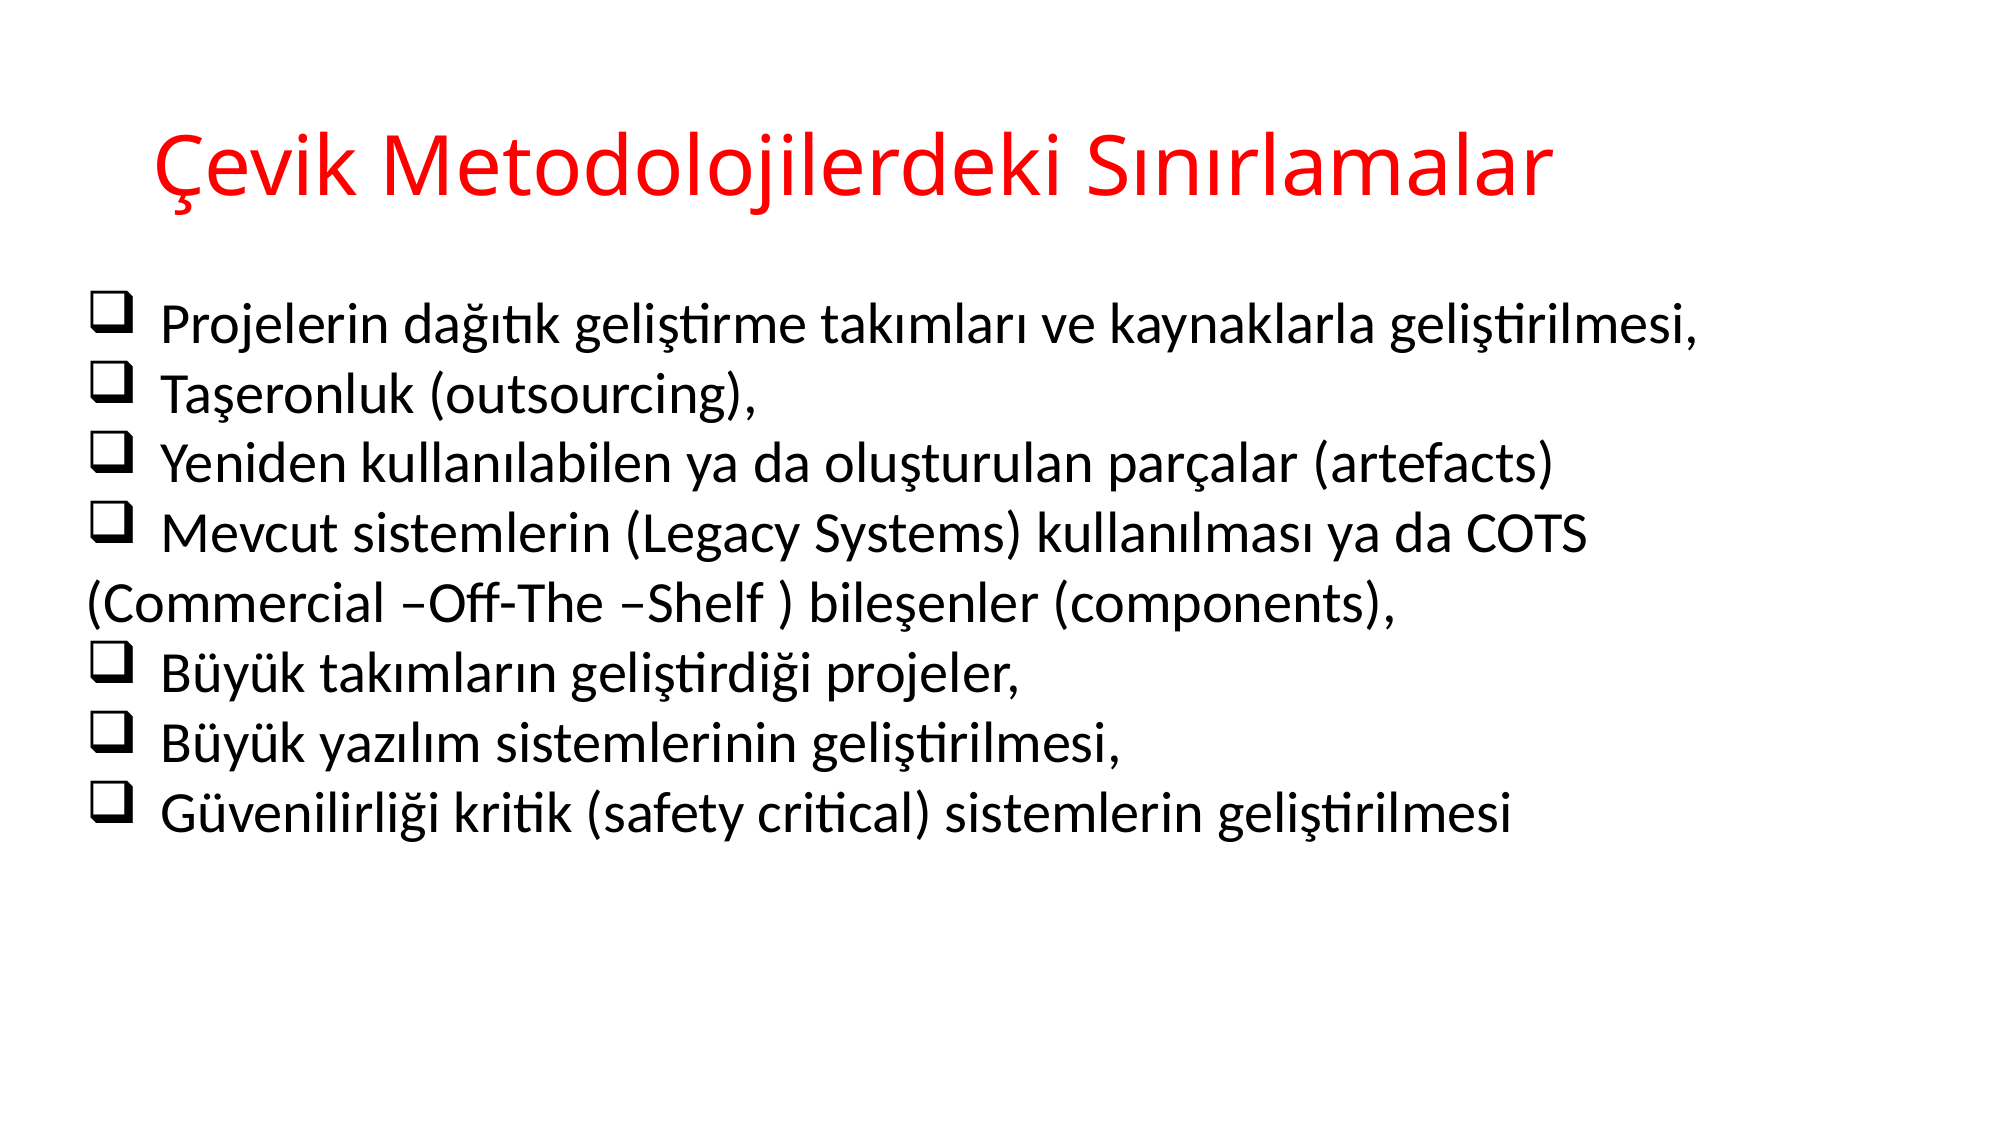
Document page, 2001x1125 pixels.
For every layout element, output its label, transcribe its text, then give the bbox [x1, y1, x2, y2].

text_box Projelerin dağıtık geliştirme takımları ve kaynaklarla geliştirilmesi, Taşeronluk (outsourcing), Yeniden kullanılabilen ya da oluşturulan parçalar (artefacts) Mevcut sistemlerin (Legacy Systems) kullanılması ya da COTS (Commercial –Off-The –Shelf ) bileşenler (components), Büyük takımların geliştirdiği projeler, Büyük yazılım sistemlerinin geliştirilmesi, Güvenilirliği kritik (safety critical) sistemlerin geliştirilmesi [70, 277, 2000, 1012]
title Çevik Metodolojilerdeki Sınırlamalar [137, 59, 1863, 277]
